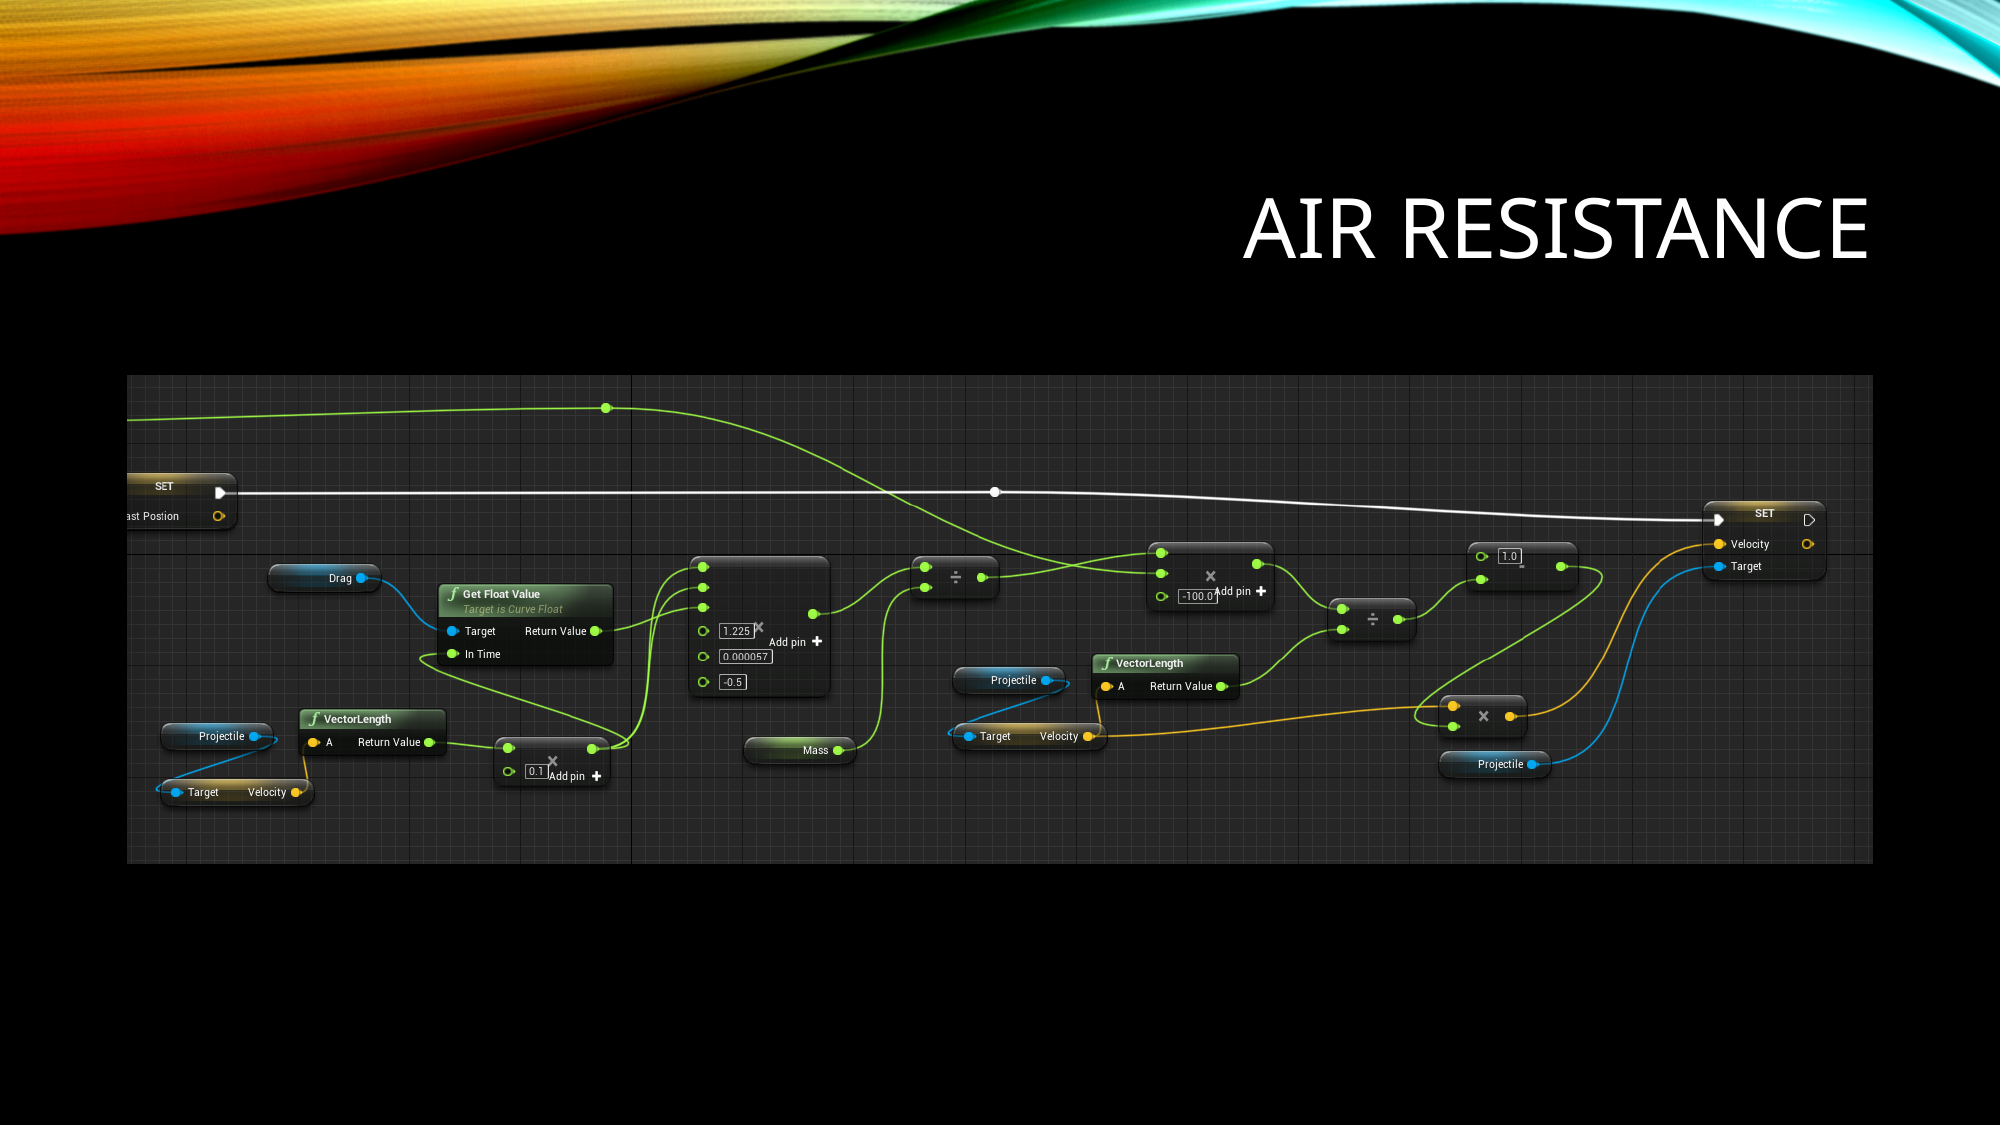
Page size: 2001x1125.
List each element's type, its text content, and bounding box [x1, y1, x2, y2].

picture [0, 0, 2000, 237]
title Air Resistance [474, 125, 1888, 338]
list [126, 375, 1874, 865]
